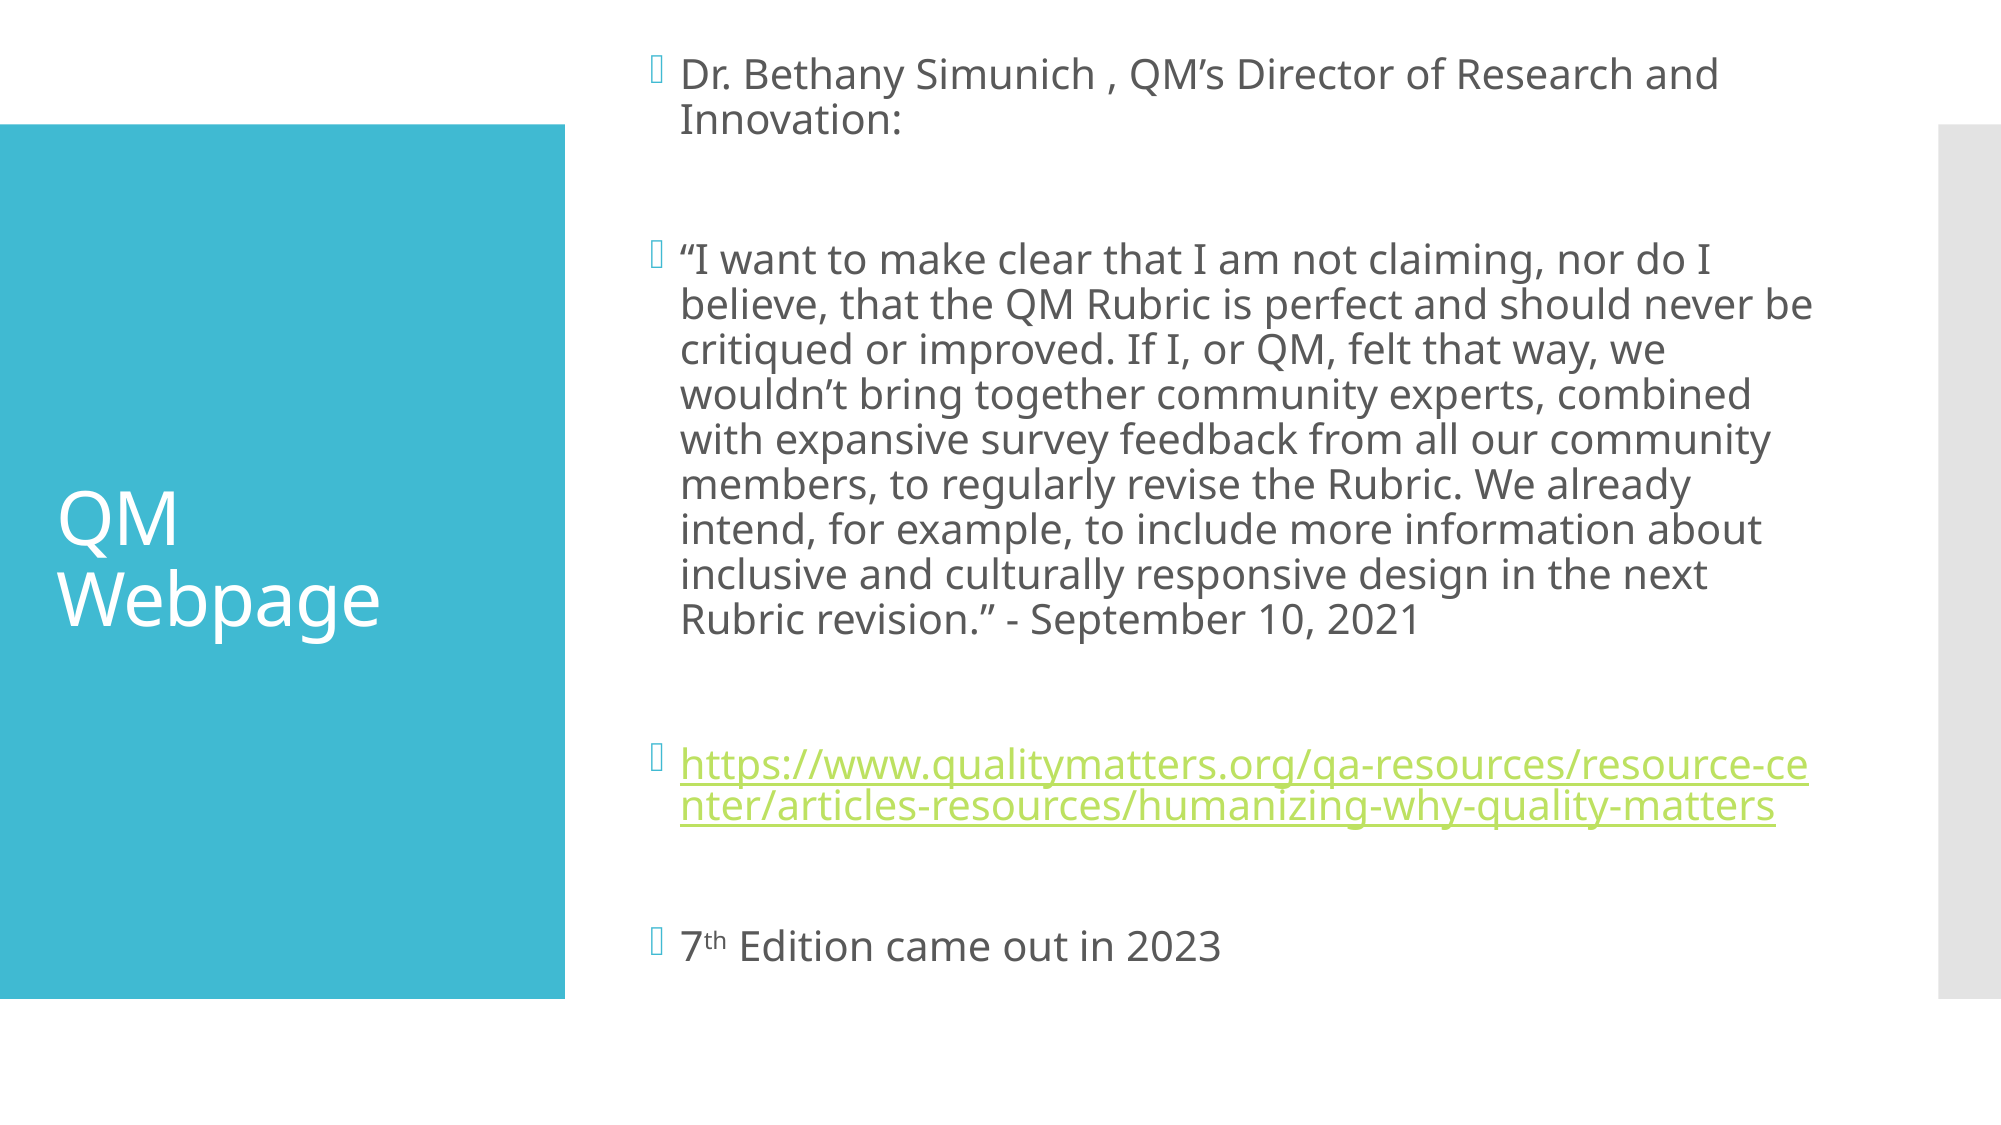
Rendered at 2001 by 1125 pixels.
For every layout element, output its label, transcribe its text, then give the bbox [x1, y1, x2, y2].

title QM Webpage [41, 184, 525, 940]
list Dr. Bethany Simunich , QM’s Director of Research and Innovation: “I want to make clear that I am not claiming, nor do I believe, that the QM Rubric is perfect and should never be critiqued or improved. If I, or QM, felt that way, we wouldn’t bring together community experts, combined with expansive survey feedback from all our community members, to regularly revise the Rubric. We already intend, for example, to include more information about inclusive and culturally responsive design in the next Rubric revision.” - September 10, 2021 https://www.qualitymatters.org/qa-resources/resource-center/articles-resources/humanizing-why-quality-matters 7th Edition came out in 2023 [634, 141, 1835, 982]
